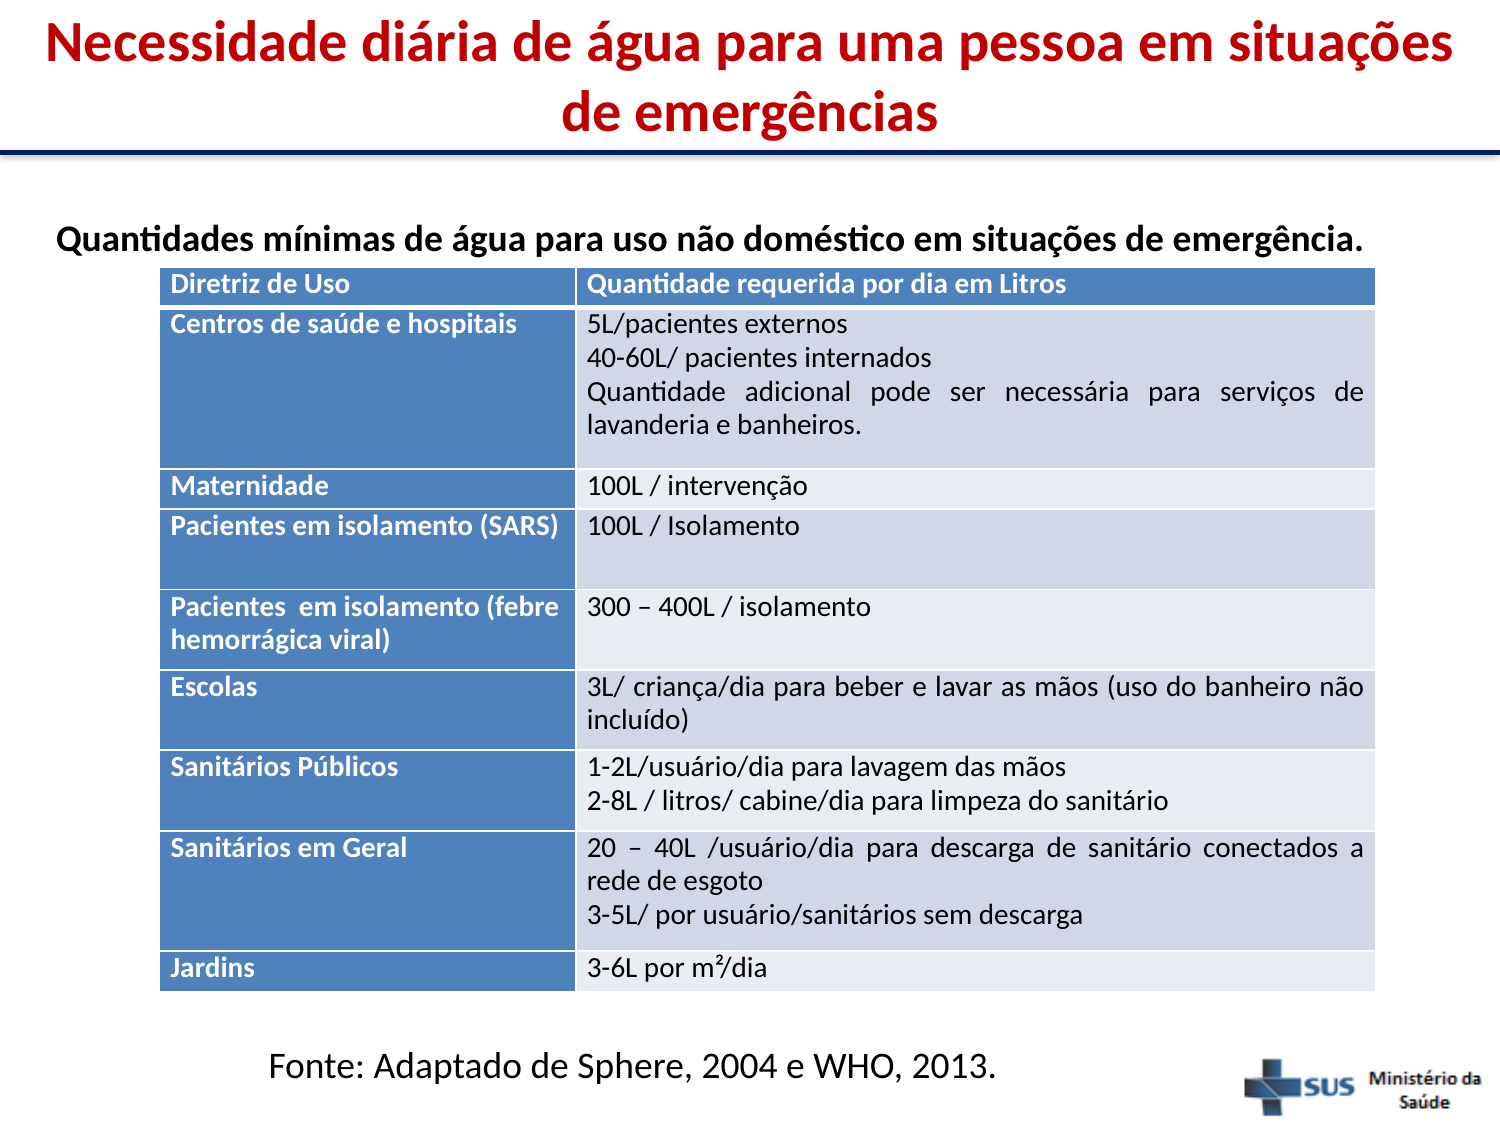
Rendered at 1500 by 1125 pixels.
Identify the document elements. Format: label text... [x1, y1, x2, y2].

table_cell Jardins [160, 952, 575, 991]
table_cell Sanitários em Geral [160, 832, 575, 950]
picture [1234, 1043, 1500, 1118]
table_cell 20 – 40L /usuário/dia para descarga de sanitário conectados a rede de esgoto 3-5L/ por usuário/sanitários sem descarga [577, 832, 1375, 950]
table_cell 1-2L/usuário/dia para lavagem das mãos 2-8L / litros/ cabine/dia para limpeza do sanitário [577, 751, 1375, 830]
table_cell Escolas [160, 671, 575, 749]
table_cell Maternidade [160, 470, 575, 508]
table_header Diretriz de Uso [160, 268, 575, 305]
table_cell 3L/ criança/dia para beber e lavar as mãos (uso do banheiro não incluído) [577, 671, 1375, 749]
text_box Necessidade diária de água para uma pessoa em situações de emergências [0, 0, 1500, 197]
table_cell 3-6L por m²/dia [577, 952, 1375, 991]
table_cell Centros de saúde e hospitais [160, 310, 575, 468]
table_cell 300 – 400L / isolamento [577, 590, 1375, 669]
table_header Quantidade requerida por dia em Litros [577, 268, 1375, 305]
table_cell Pacientes em isolamento (febre hemorrágica viral) [160, 590, 575, 669]
table_cell 100L / Isolamento [577, 510, 1375, 589]
text_box Quantidades mínimas de água para uso não doméstico em situações de emergência. [41, 206, 1459, 267]
table_cell 100L / intervenção [577, 470, 1375, 508]
table_cell Sanitários Públicos [160, 751, 575, 830]
text_box Fonte: Adaptado de Sphere, 2004 e WHO, 2013. [253, 1033, 1022, 1094]
table_cell 5L/pacientes externos 40-60L/ pacientes internados Quantidade adicional pode ser necessária para serviços de lavanderia e banheiros. [577, 310, 1375, 468]
table_cell Pacientes em isolamento (SARS) [160, 510, 575, 589]
